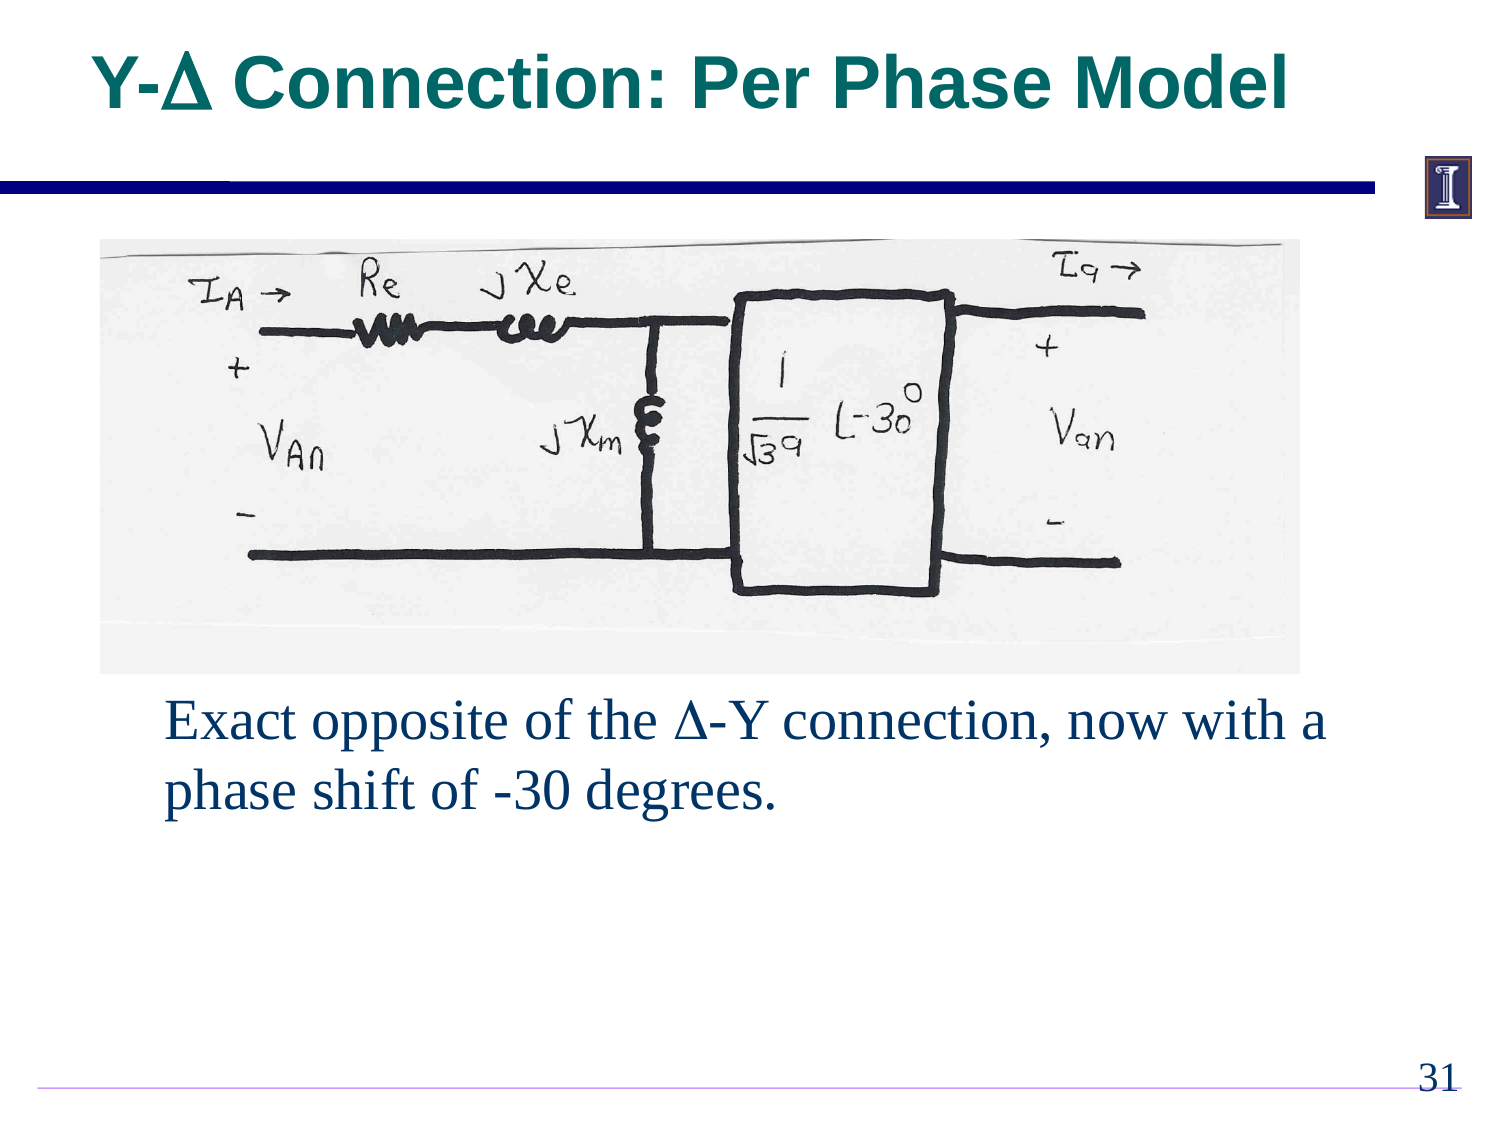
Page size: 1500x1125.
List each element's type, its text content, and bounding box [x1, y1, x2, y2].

picture [99, 239, 1301, 675]
picture [1424, 156, 1472, 219]
slide_number 30 [1162, 1037, 1476, 1113]
title Y-D Connection: Per Phase Model [74, 12, 1388, 151]
text_box Exact opposite of the D-Y connection, now with a phase shift of -30 degrees. [149, 673, 1359, 899]
